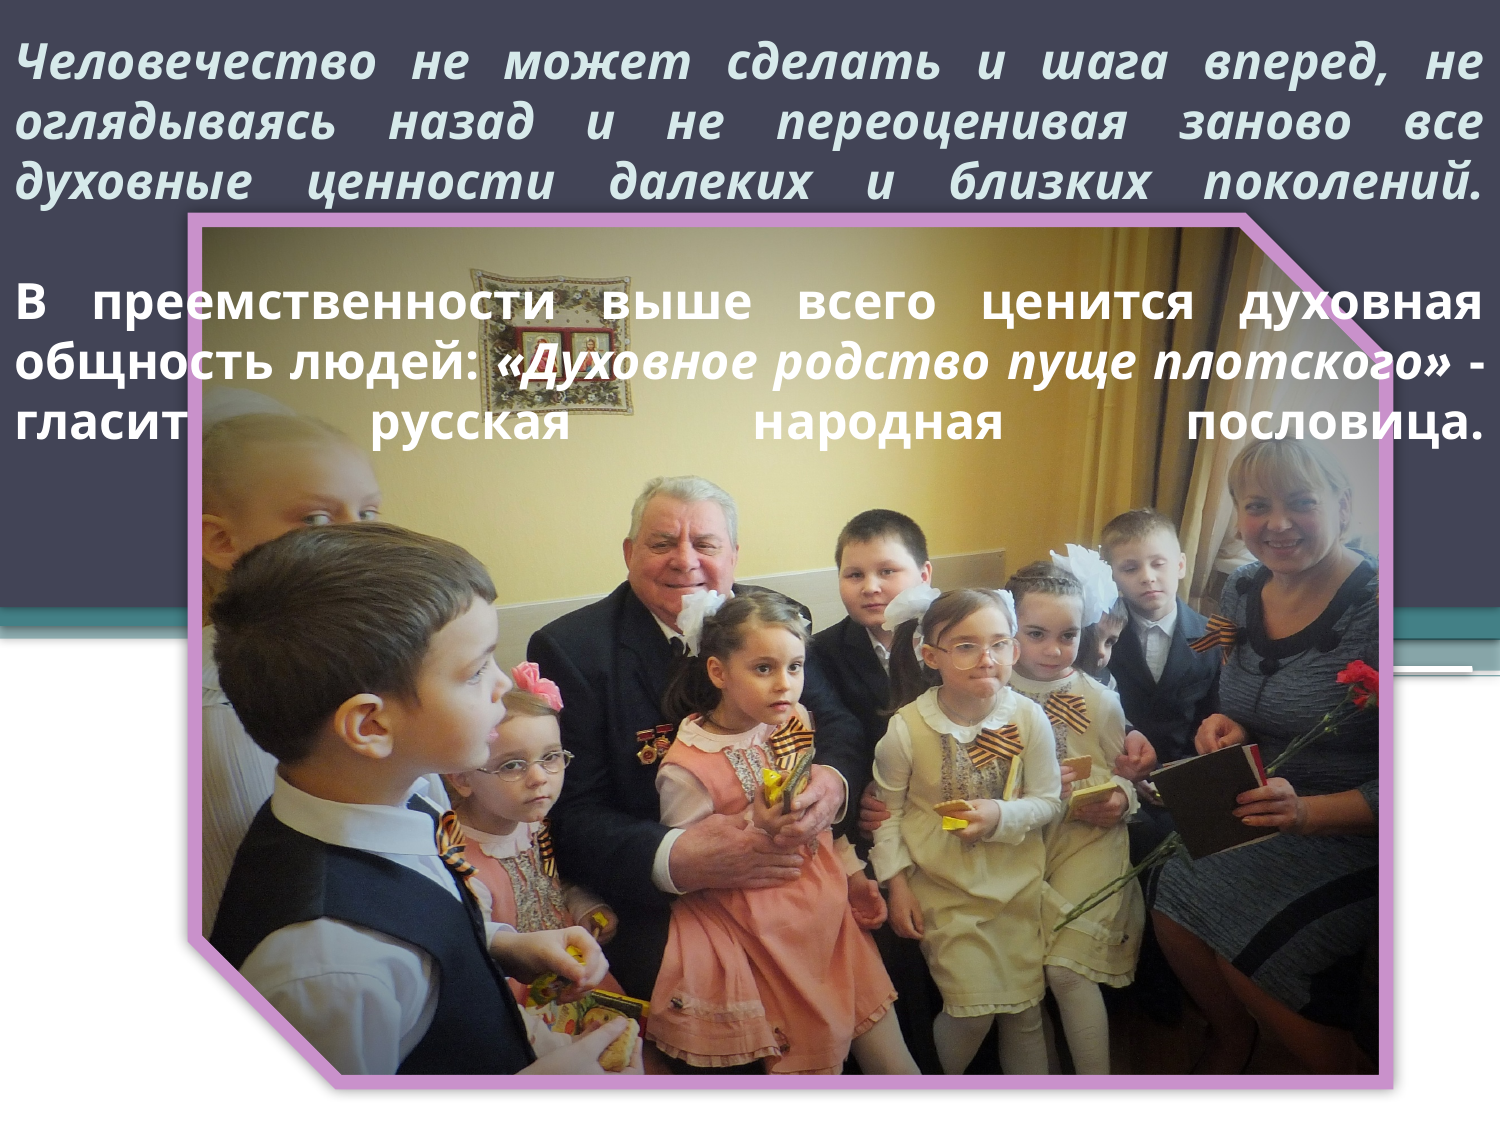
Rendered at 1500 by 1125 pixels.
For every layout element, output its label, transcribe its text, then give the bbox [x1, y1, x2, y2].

title Человечество не может сделать и шага вперед, не оглядываясь назад и не переоценивая заново все духовные ценности далеких и близких поколений. В преемственности выше всего ценится духовная общность людей: «Духовное родство пуще плотского» - гласит русская народная пословица. [0, 0, 1500, 528]
picture [194, 219, 1387, 1083]
